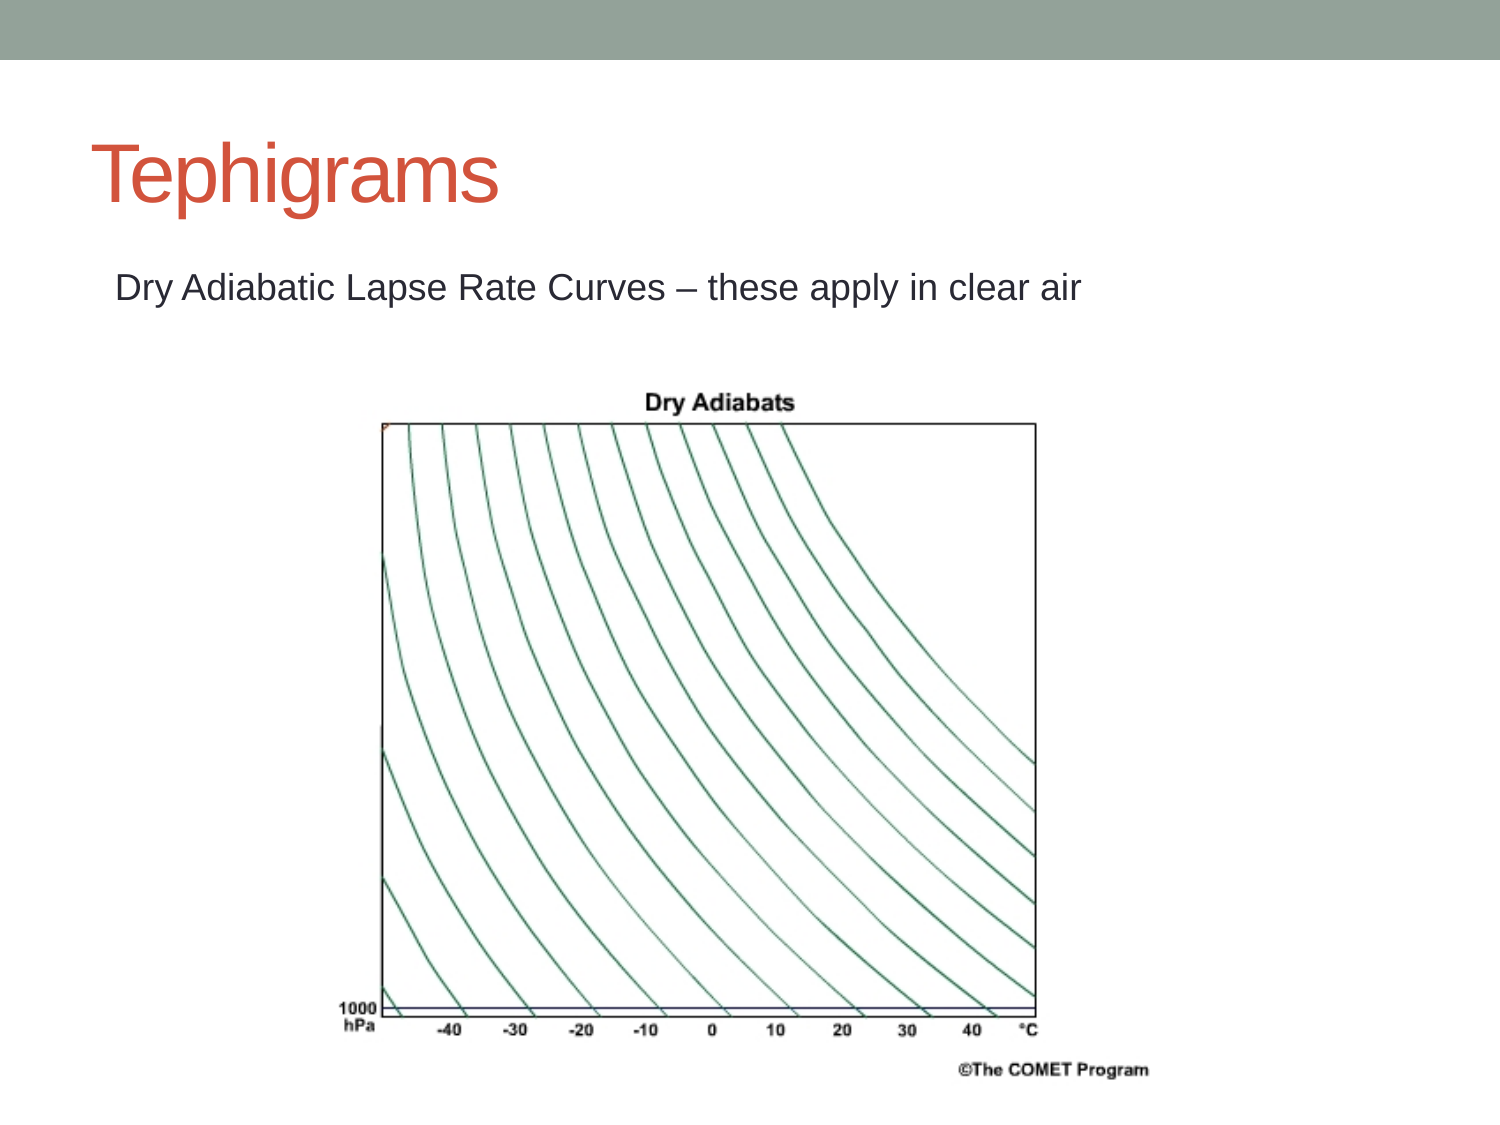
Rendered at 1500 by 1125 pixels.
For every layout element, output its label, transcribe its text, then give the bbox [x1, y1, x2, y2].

text_box Dry Adiabatic Lapse Rate Curves – these apply in clear air [100, 255, 1128, 315]
title Tephigrams [75, 87, 1425, 250]
picture [336, 381, 1164, 1095]
